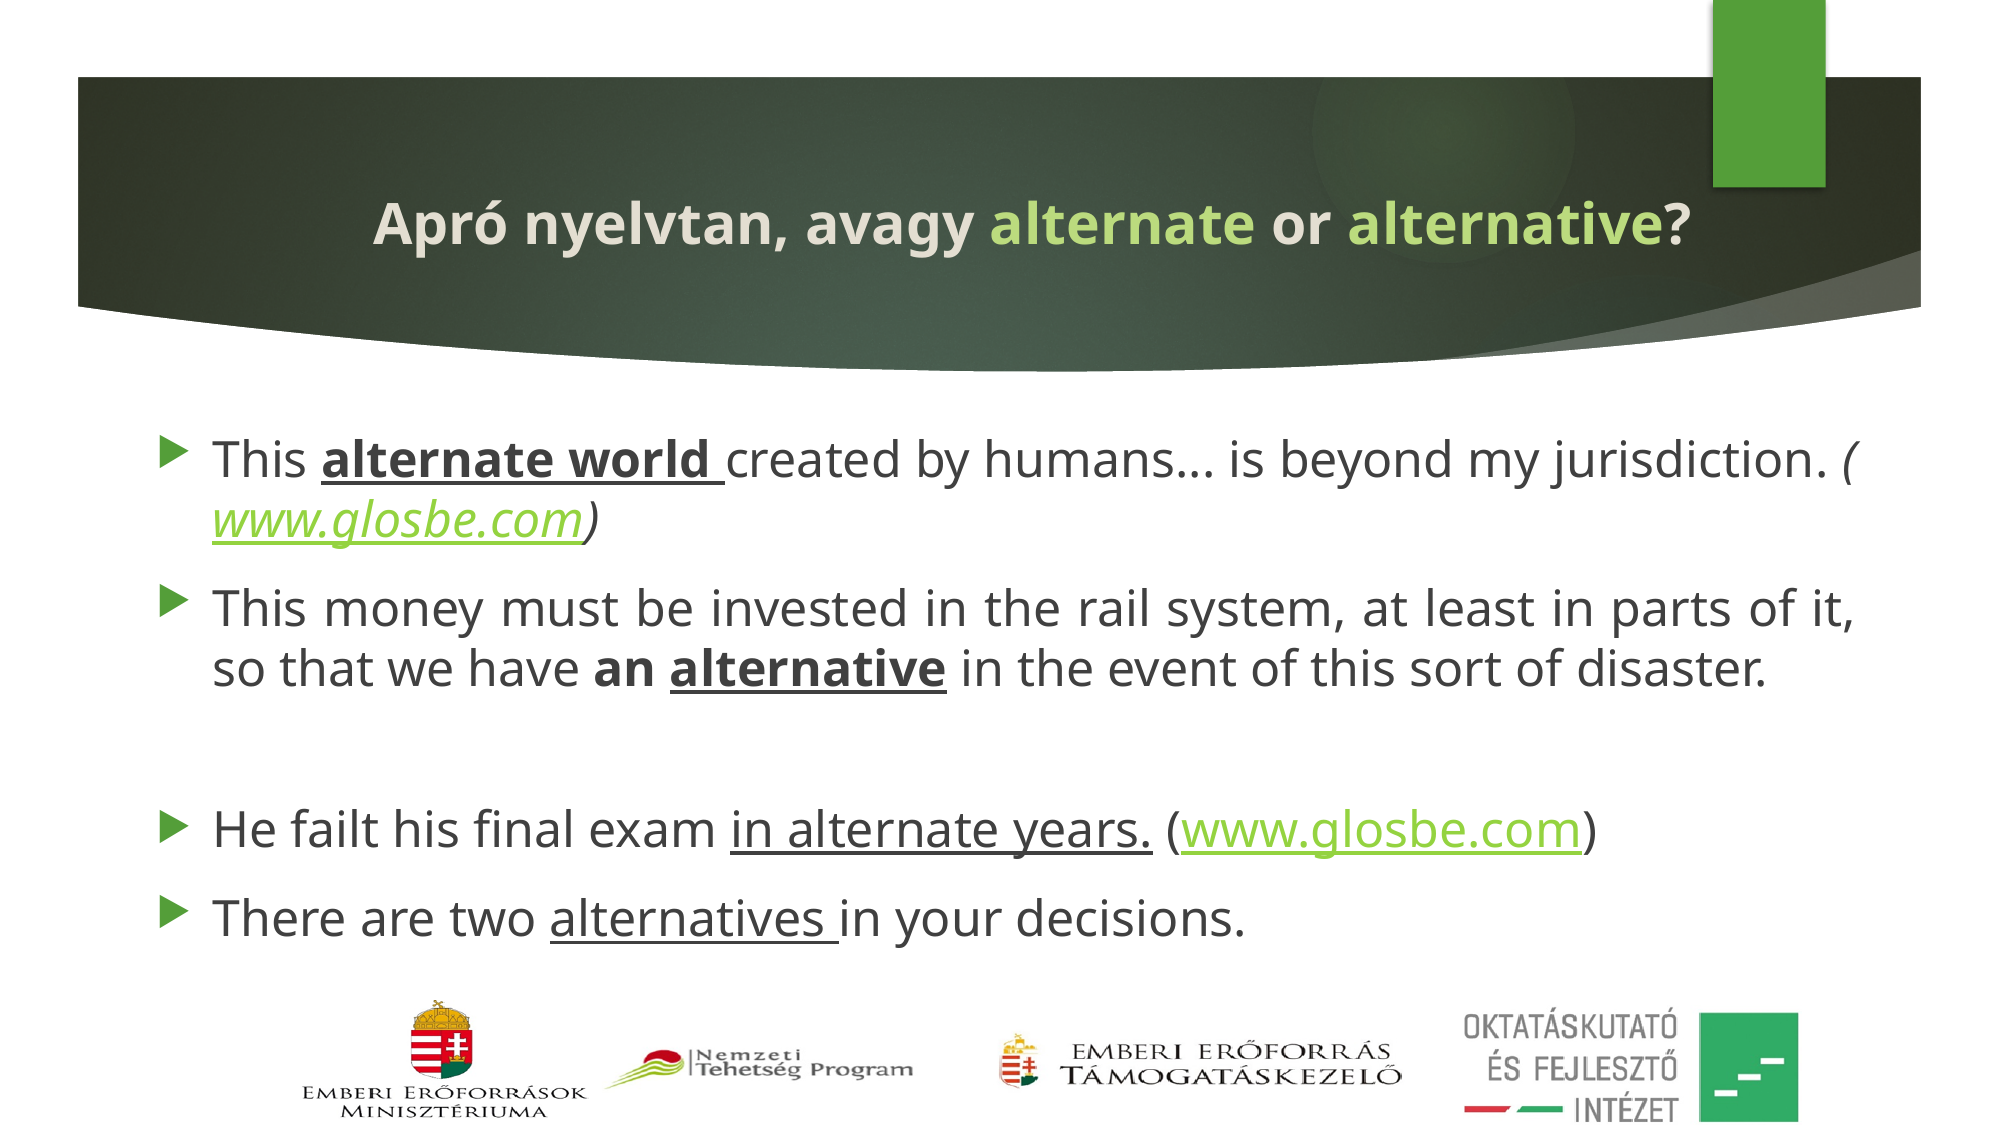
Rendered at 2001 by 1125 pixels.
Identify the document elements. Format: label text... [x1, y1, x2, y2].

list This alternate world created by humans... is beyond my jurisdiction. (www.glosbe.com) This money must be invested in the rail system, at least in parts of it, so that we have an alternative in the event of this sort of disaster. He failt his final exam in alternate years. (www.glosbe.com) There are two alternatives in your decisions. [141, 419, 1872, 1001]
title Apró nyelvtan, avagy alternate or alternative? [321, 162, 1759, 282]
picture [299, 1000, 1802, 1125]
